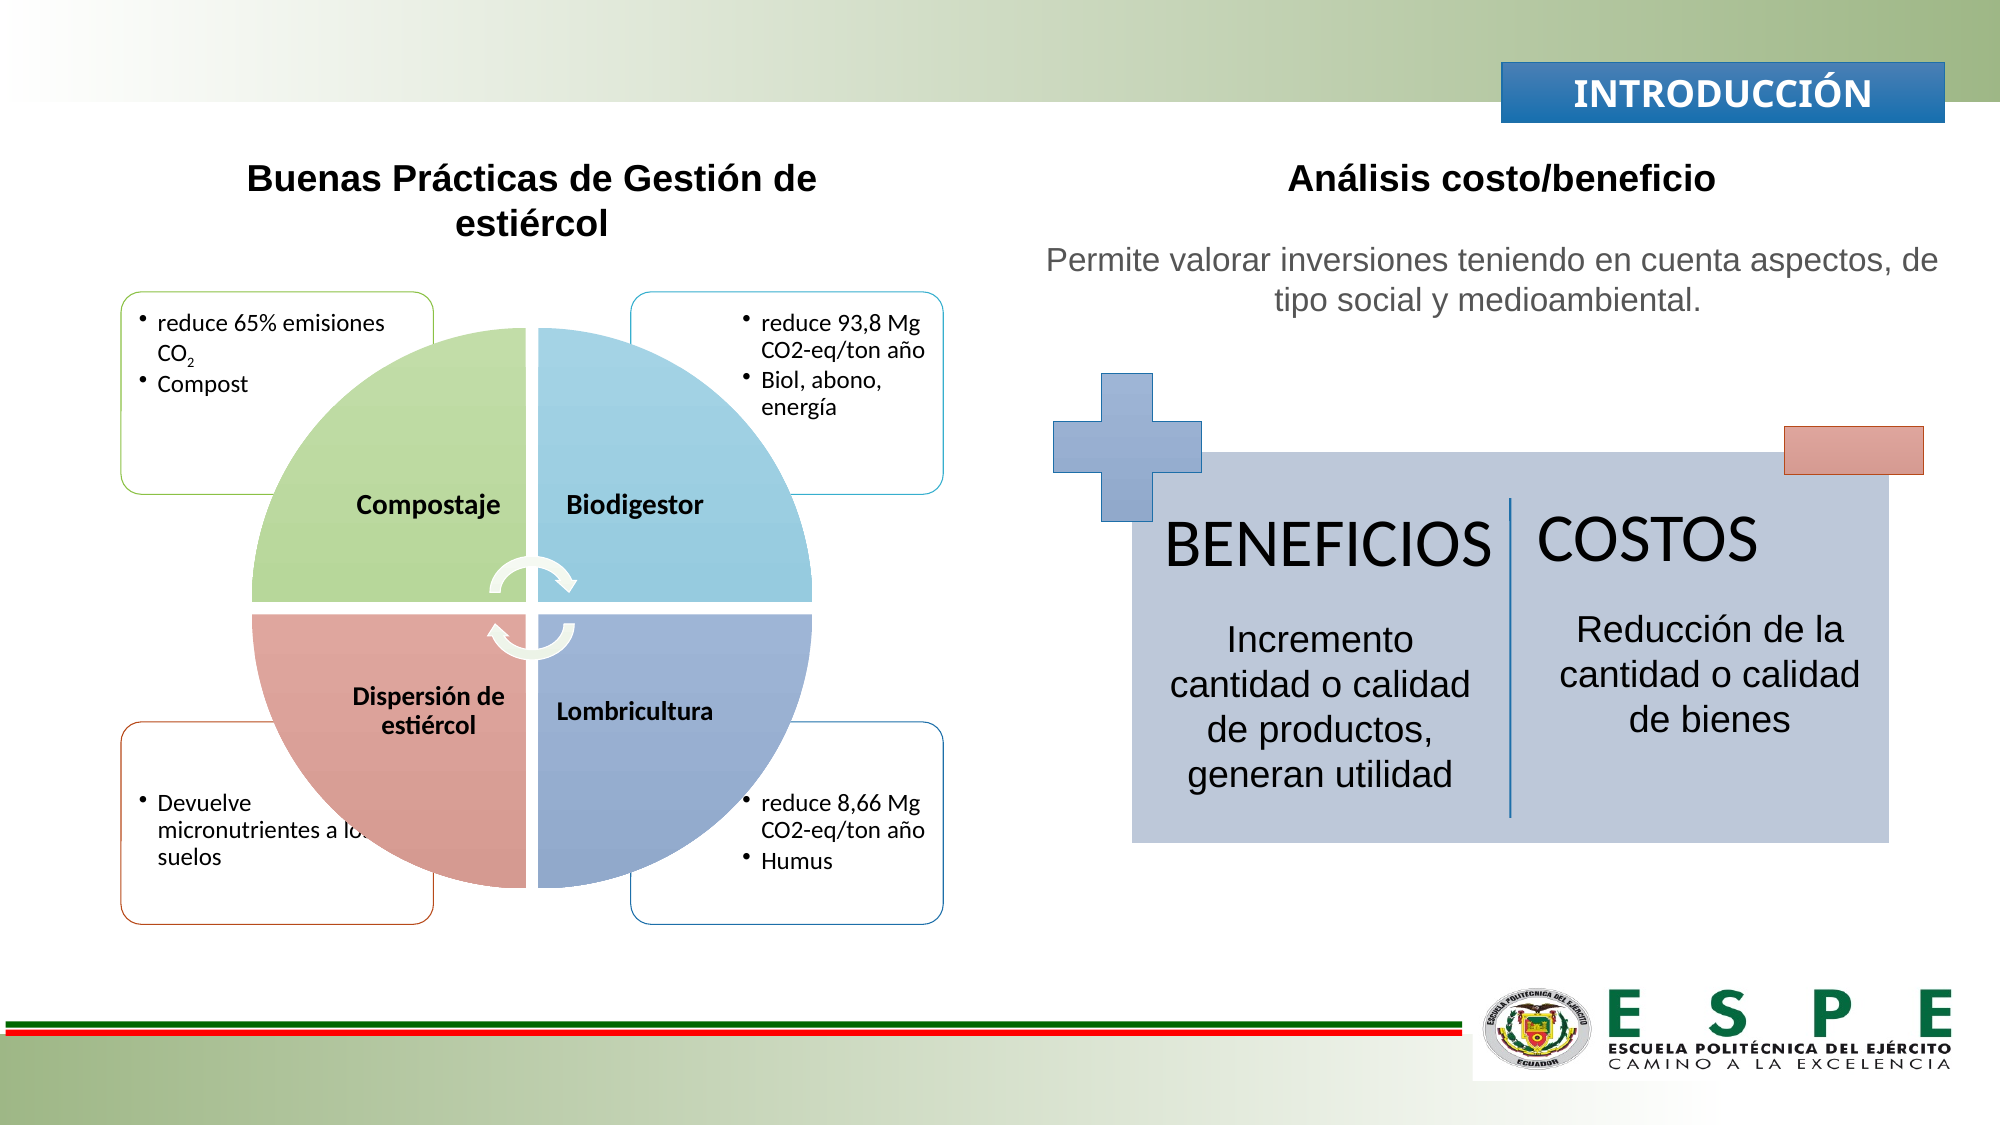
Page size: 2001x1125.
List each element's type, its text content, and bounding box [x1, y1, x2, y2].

text_box Análisis costo/beneficio [1141, 146, 1863, 207]
picture [1472, 976, 1977, 1081]
text_box INTRODUCCIÓN [1501, 62, 1945, 123]
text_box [1052, 296, 1924, 920]
text_box Permite valorar inversiones teniendo en cuenta aspectos, de tipo social y medioambiental. [1013, 230, 1964, 326]
text_box Buenas Prácticas de Gestión de estiércol [171, 146, 893, 252]
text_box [90, 291, 974, 925]
